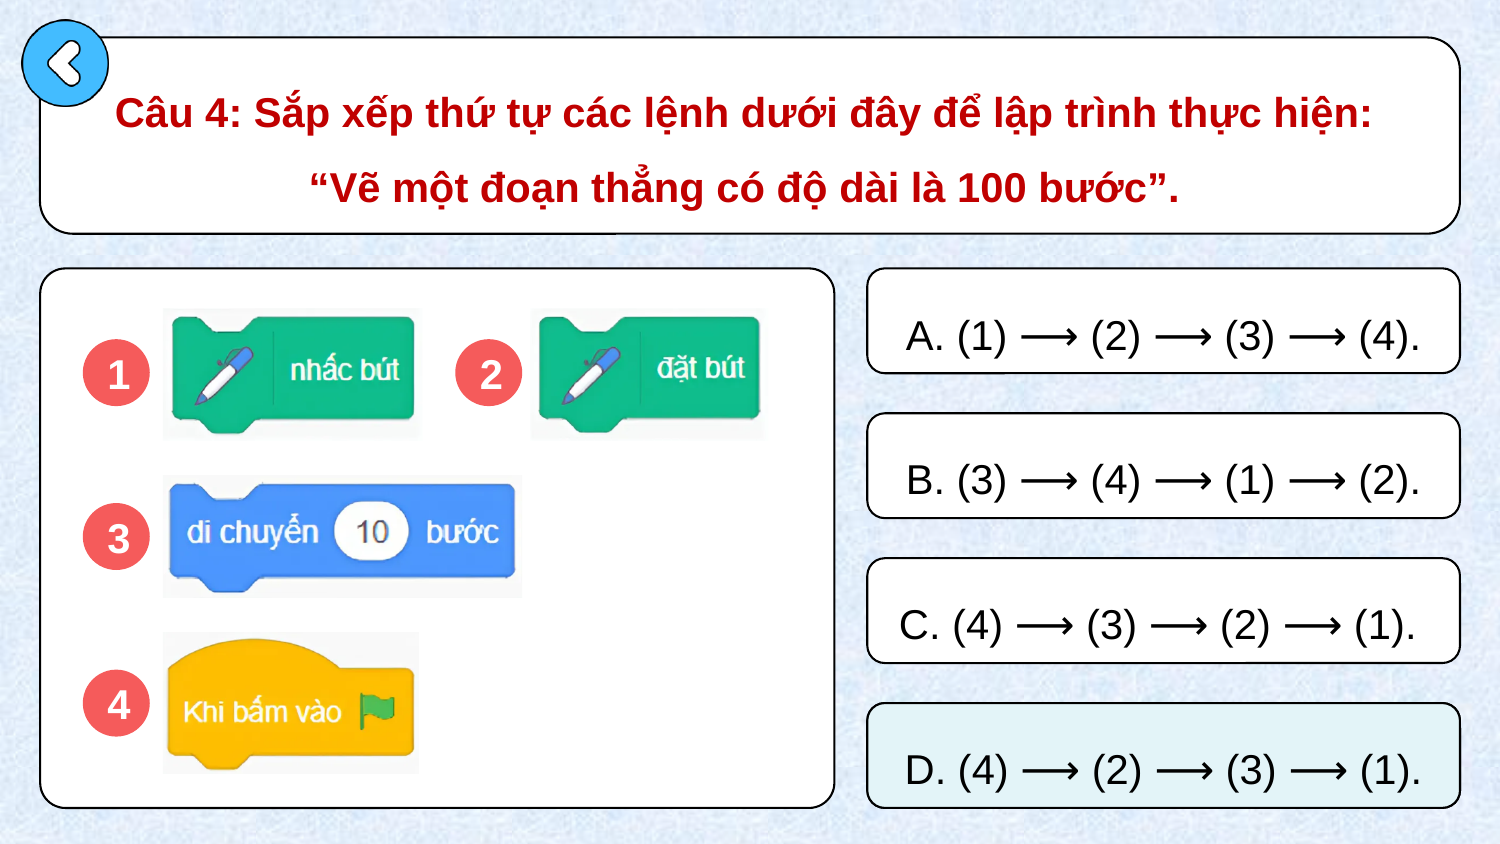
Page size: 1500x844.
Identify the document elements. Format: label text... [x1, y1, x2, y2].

text_box VẬN DỤNG [0, 0, 1500, 844]
text_box B. (3) ⟶ (4) ⟶ (1) ⟶ (2). [865, 411, 1463, 521]
text_box C. (4) ⟶ (3) ⟶ (2) ⟶ (1). [865, 556, 1463, 666]
text_box D. (4) ⟶ (2) ⟶ (3) ⟶ (1). [865, 700, 1463, 811]
picture [21, 19, 109, 107]
text_box Câu 4: Sắp xếp thứ tự các lệnh dưới đây để lập trình thực hiện: “Vẽ một đoạn thẳng có độ dài là 100 bước”. [37, 35, 1463, 236]
text_box A. (1) ⟶ (2) ⟶ (3) ⟶ (4). [865, 266, 1463, 376]
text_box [39, 268, 835, 809]
